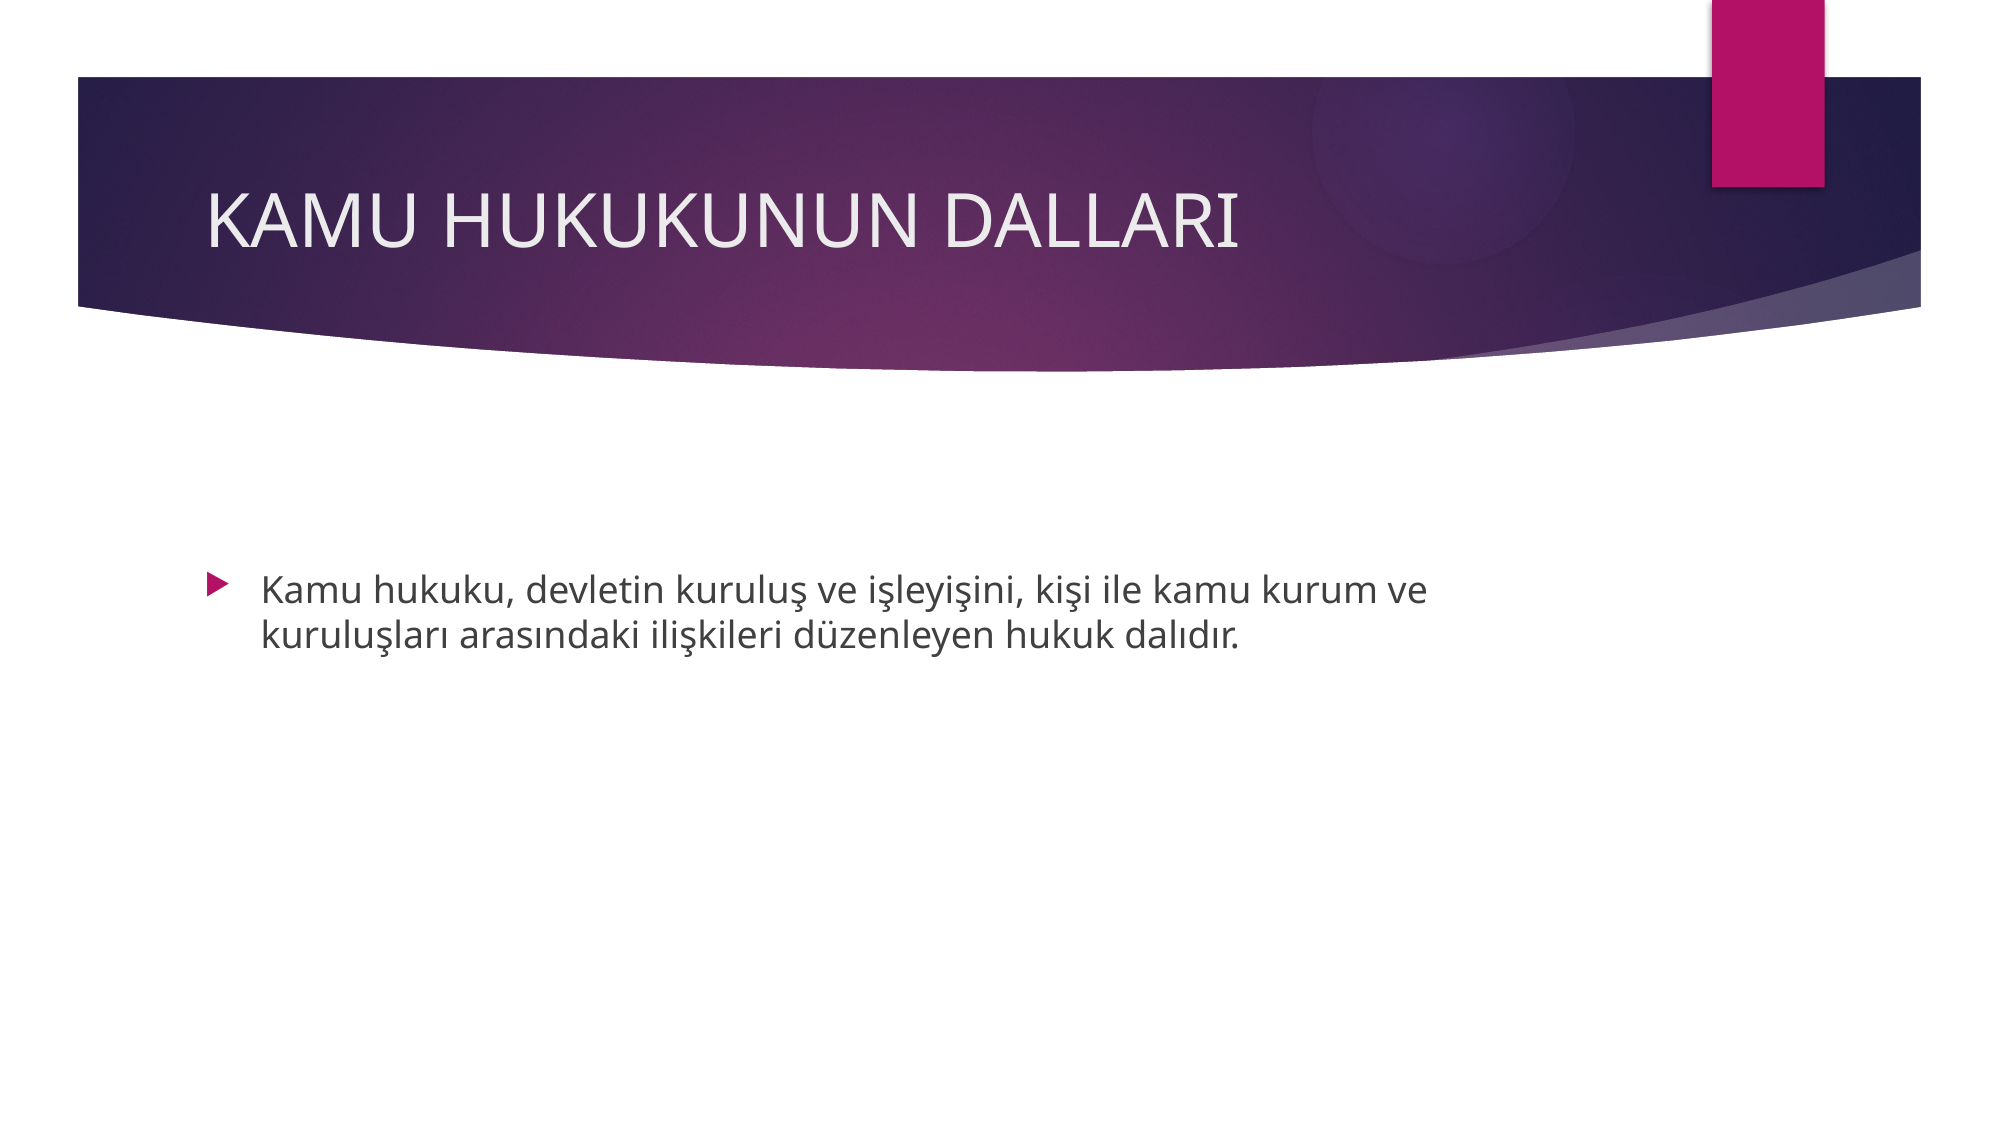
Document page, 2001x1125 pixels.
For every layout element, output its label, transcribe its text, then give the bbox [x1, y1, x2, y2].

list Kamu hukuku, devletin kuruluş ve işleyişini, kişi ile kamu kurum ve kuruluşları arasındaki ilişkileri düzenleyen hukuk dalıdır. [189, 427, 1638, 988]
title KAMU HUKUKUNUN DALLARI [189, 159, 1627, 276]
